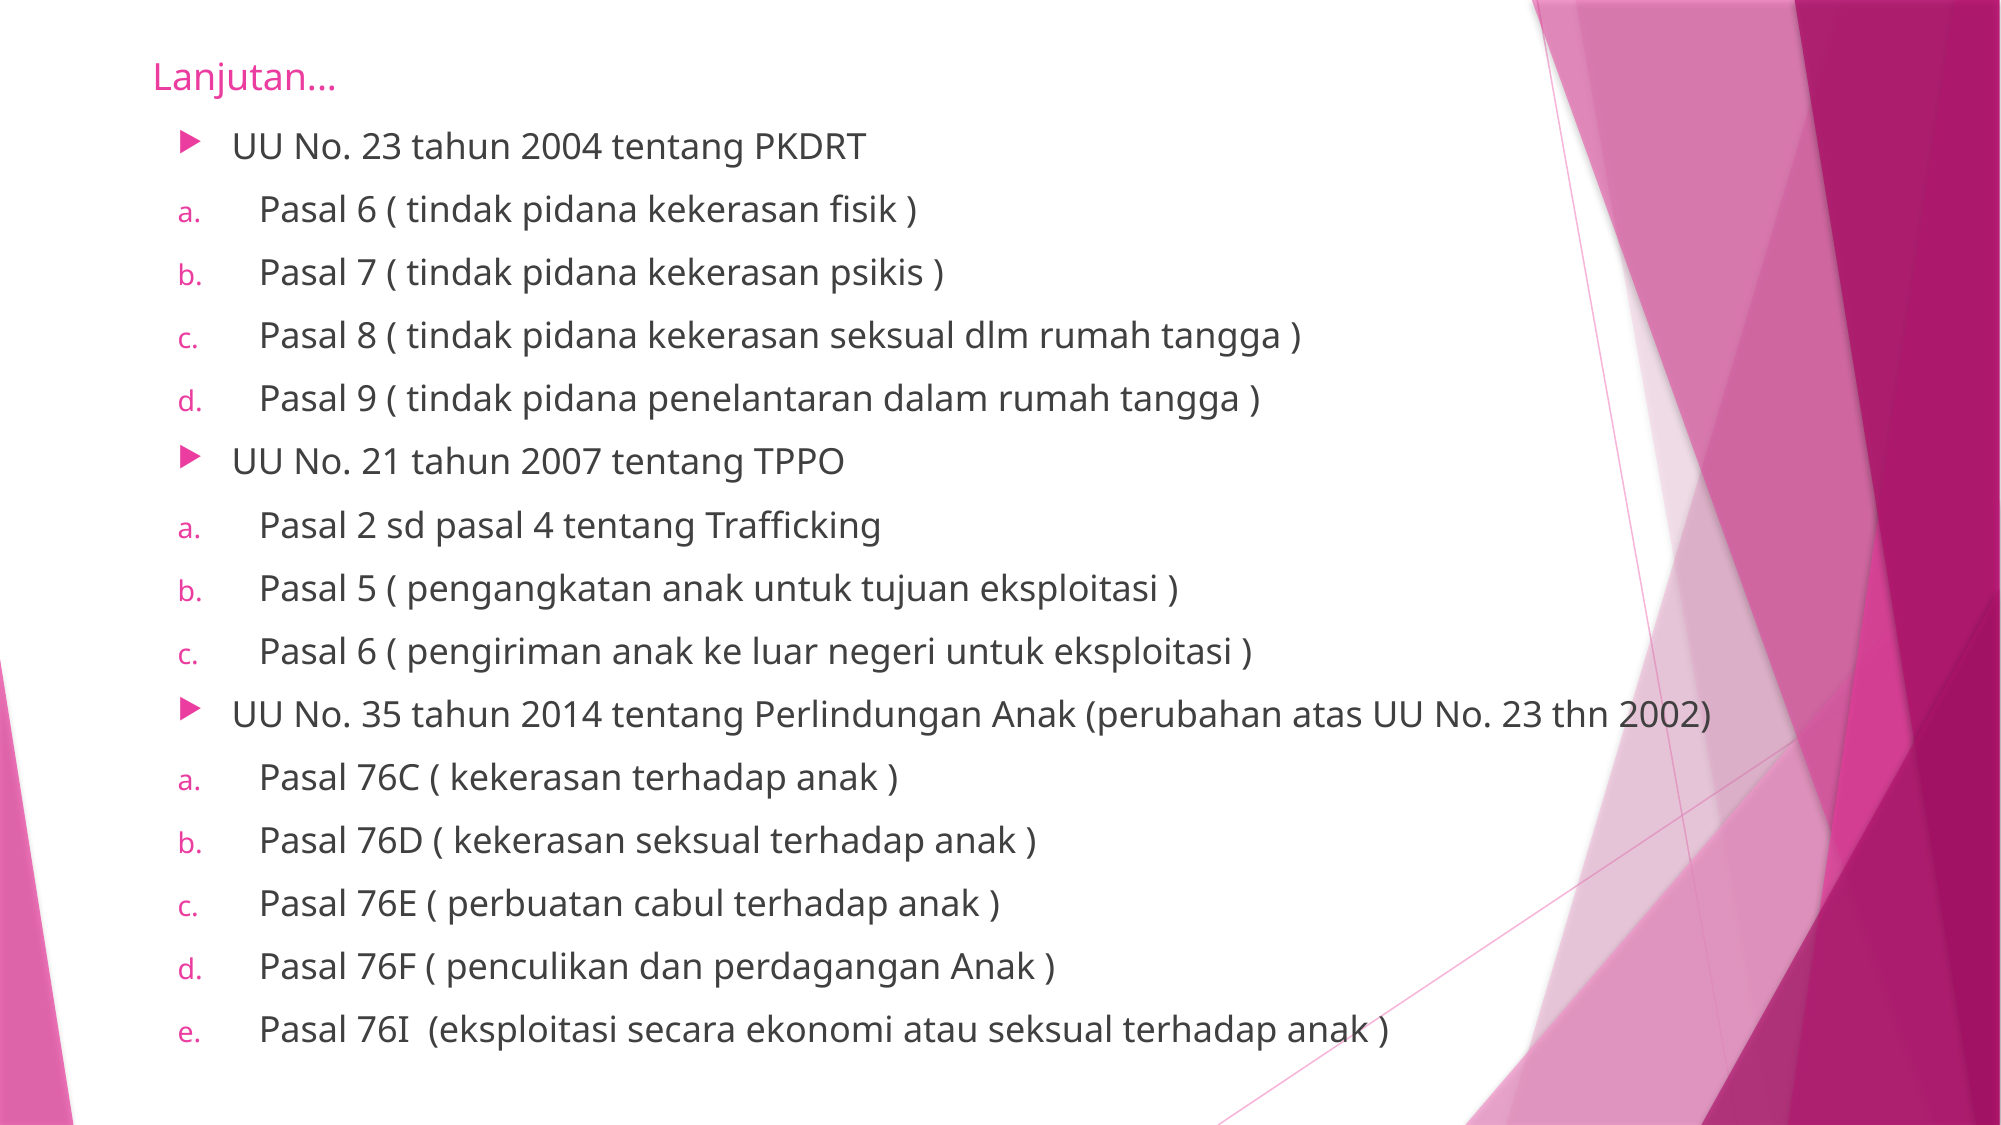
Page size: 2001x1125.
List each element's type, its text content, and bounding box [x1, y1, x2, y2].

title Lanjutan... [137, 45, 1865, 117]
list UU No. 23 tahun 2004 tentang PKDRT Pasal 6 ( tindak pidana kekerasan fisik ) Pasal 7 ( tindak pidana kekerasan psikis ) Pasal 8 ( tindak pidana kekerasan seksual dlm rumah tangga ) Pasal 9 ( tindak pidana penelantaran dalam rumah tangga ) UU No. 21 tahun 2007 tentang TPPO Pasal 2 sd pasal 4 tentang Trafficking Pasal 5 ( pengangkatan anak untuk tujuan eksploitasi ) Pasal 6 ( pengiriman anak ke luar negeri untuk eksploitasi ) UU No. 35 tahun 2014 tentang Perlindungan Anak (perubahan atas UU No. 23 thn 2002) Pasal 76C ( kekerasan terhadap anak ) Pasal 76D ( kekerasan seksual terhadap anak ) Pasal 76E ( perbuatan cabul terhadap anak ) Pasal 76F ( penculikan dan perdagangan Anak ) Pasal 76I (eksploitasi secara ekonomi atau seksual terhadap anak ) [162, 116, 1865, 1061]
